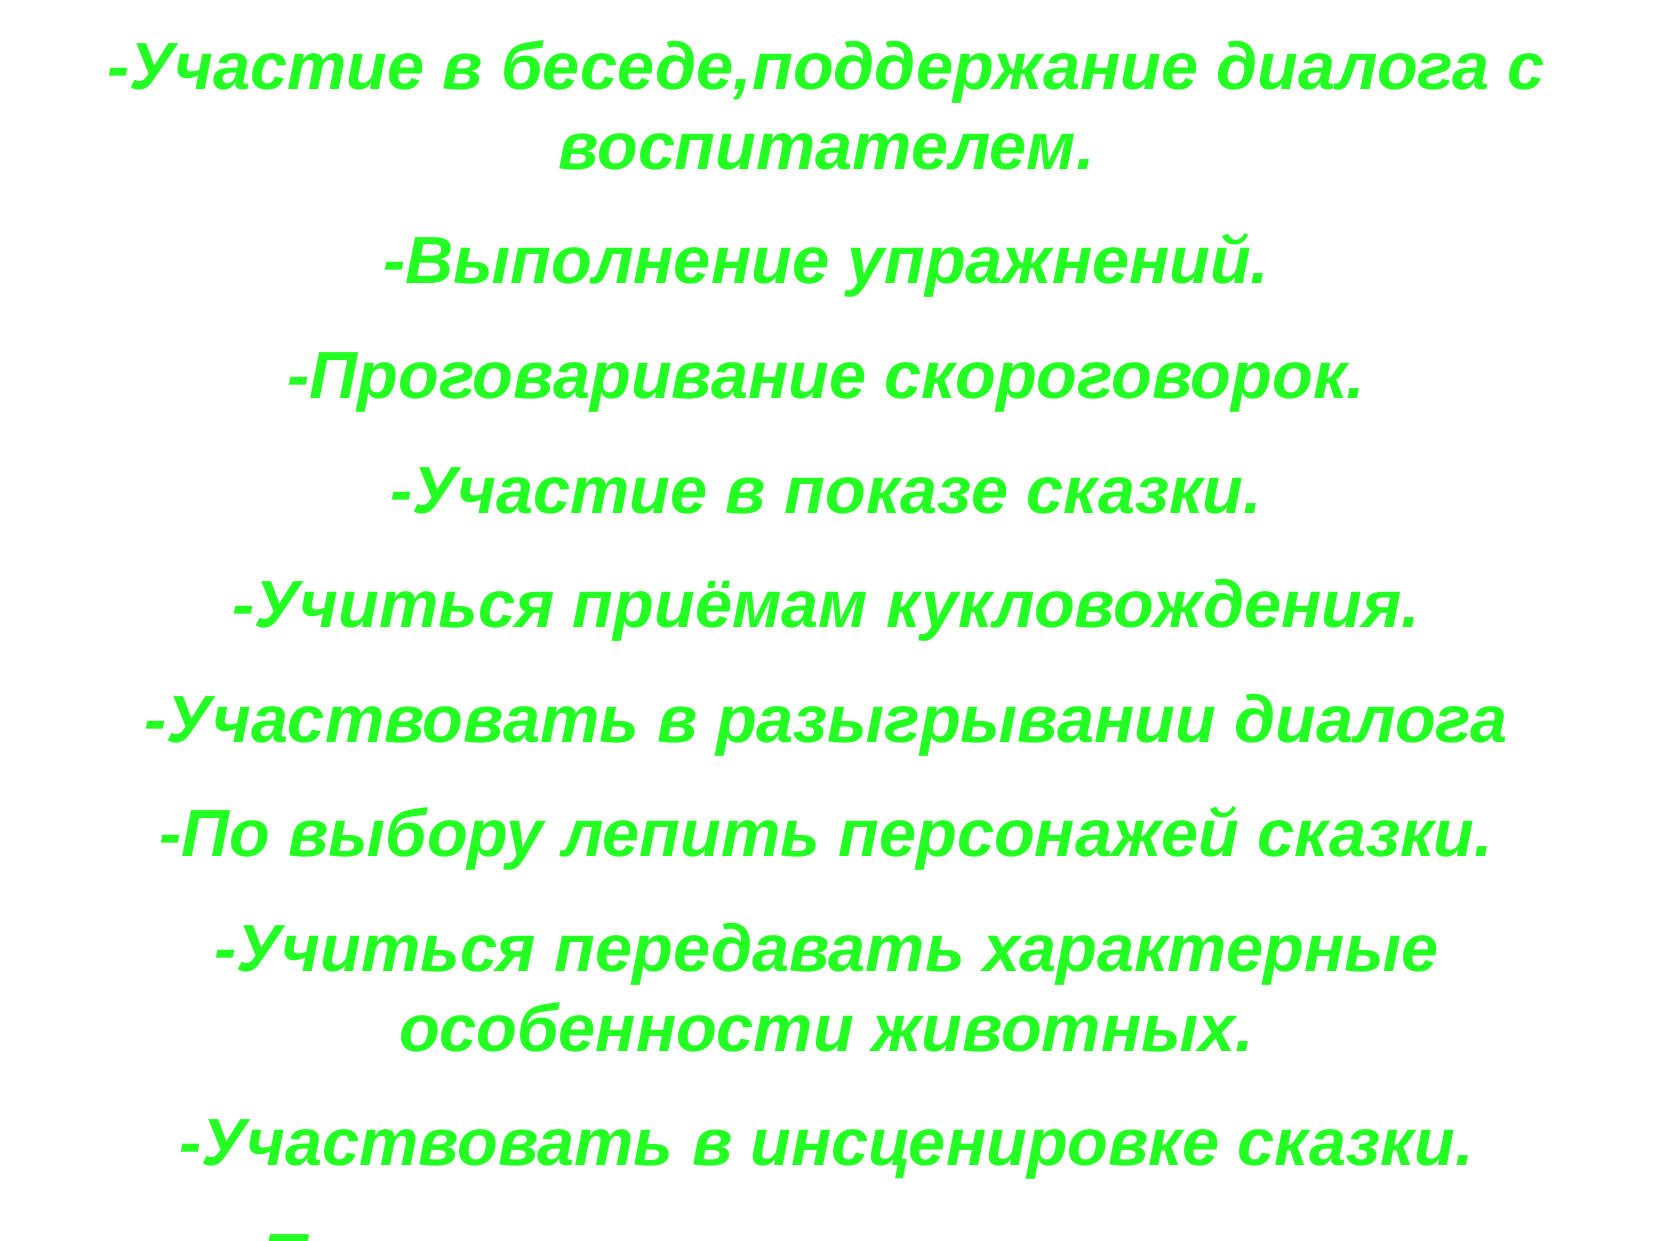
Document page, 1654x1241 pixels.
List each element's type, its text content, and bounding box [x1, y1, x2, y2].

subtitle 3.Деятельность детей: -Участие в беседе,поддержание диалога с воспитателем. -Выполнение упражнений. -Проговаривание скороговорок. -Участие в показе сказки. -Учиться приёмам кукловождения. -Участвовать в разыгрывании диалога -По выбору лепить персонажей сказки. -Учиться передавать характерные особенности животных. -Участвовать в инсценировке сказки. -Принимать участие в спектакле. [82, 56, 1571, 1146]
